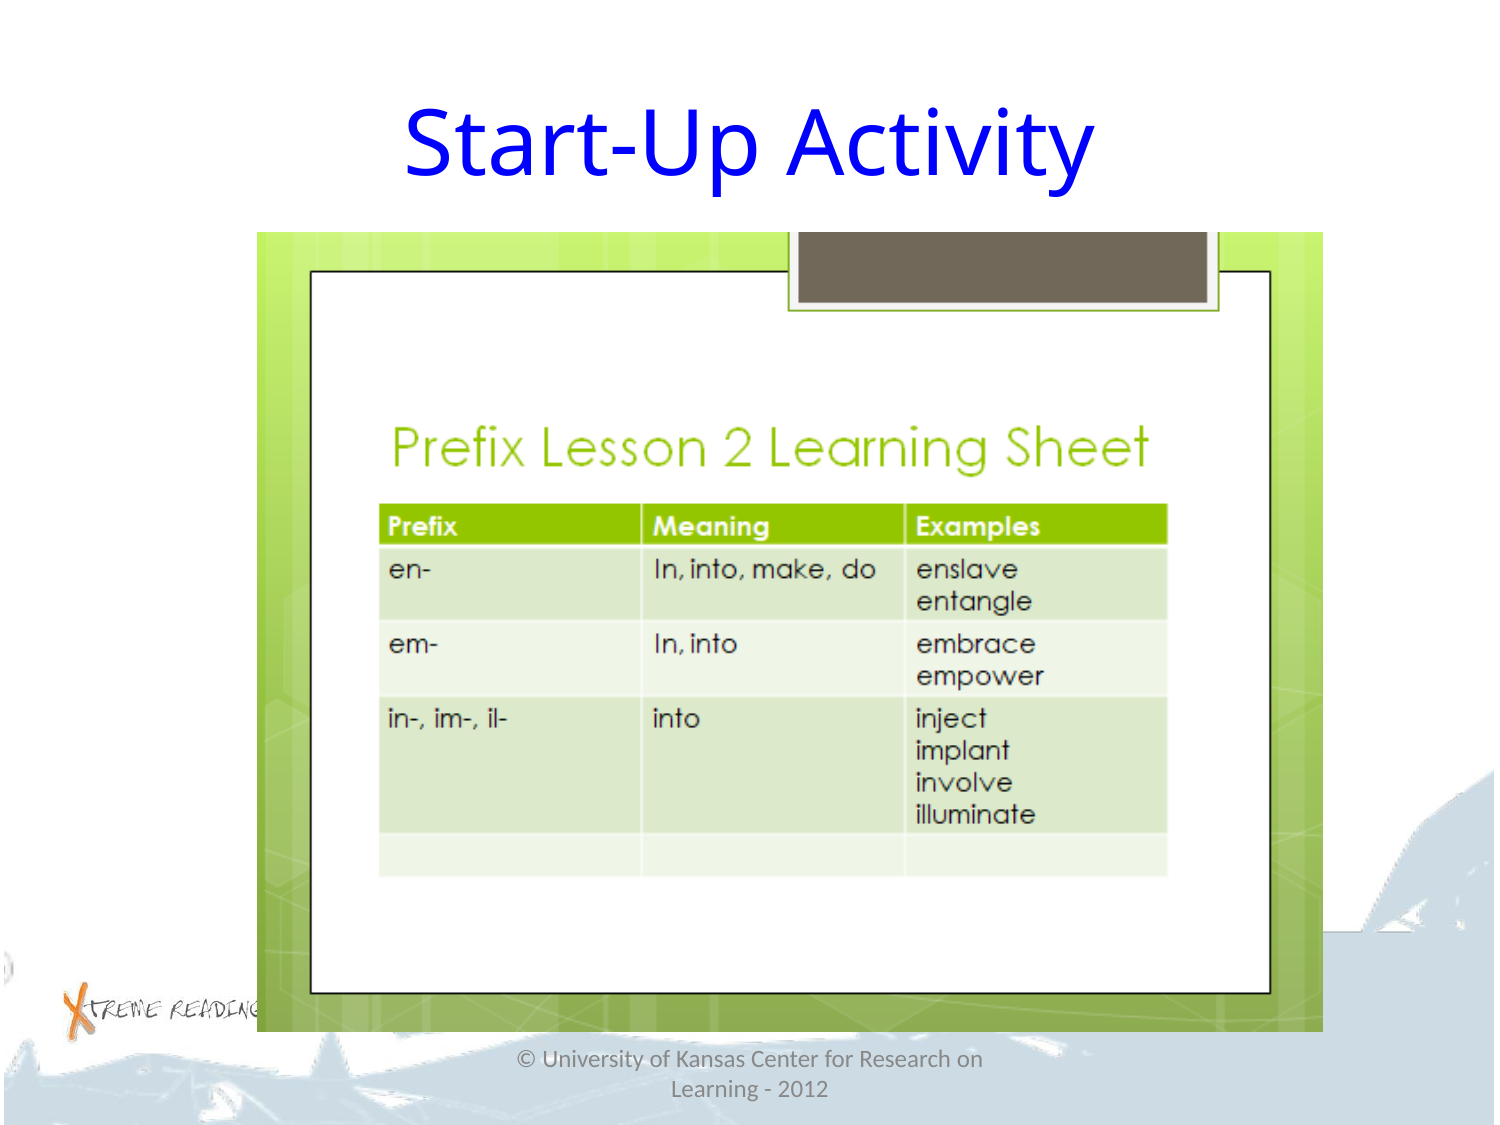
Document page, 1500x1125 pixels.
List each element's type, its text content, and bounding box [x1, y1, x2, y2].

picture [4, 0, 1494, 1125]
title Start-Up Activity [75, 45, 1425, 233]
footer © University of Kansas Center for Research on Learning - 2012 [496, 1042, 1004, 1103]
